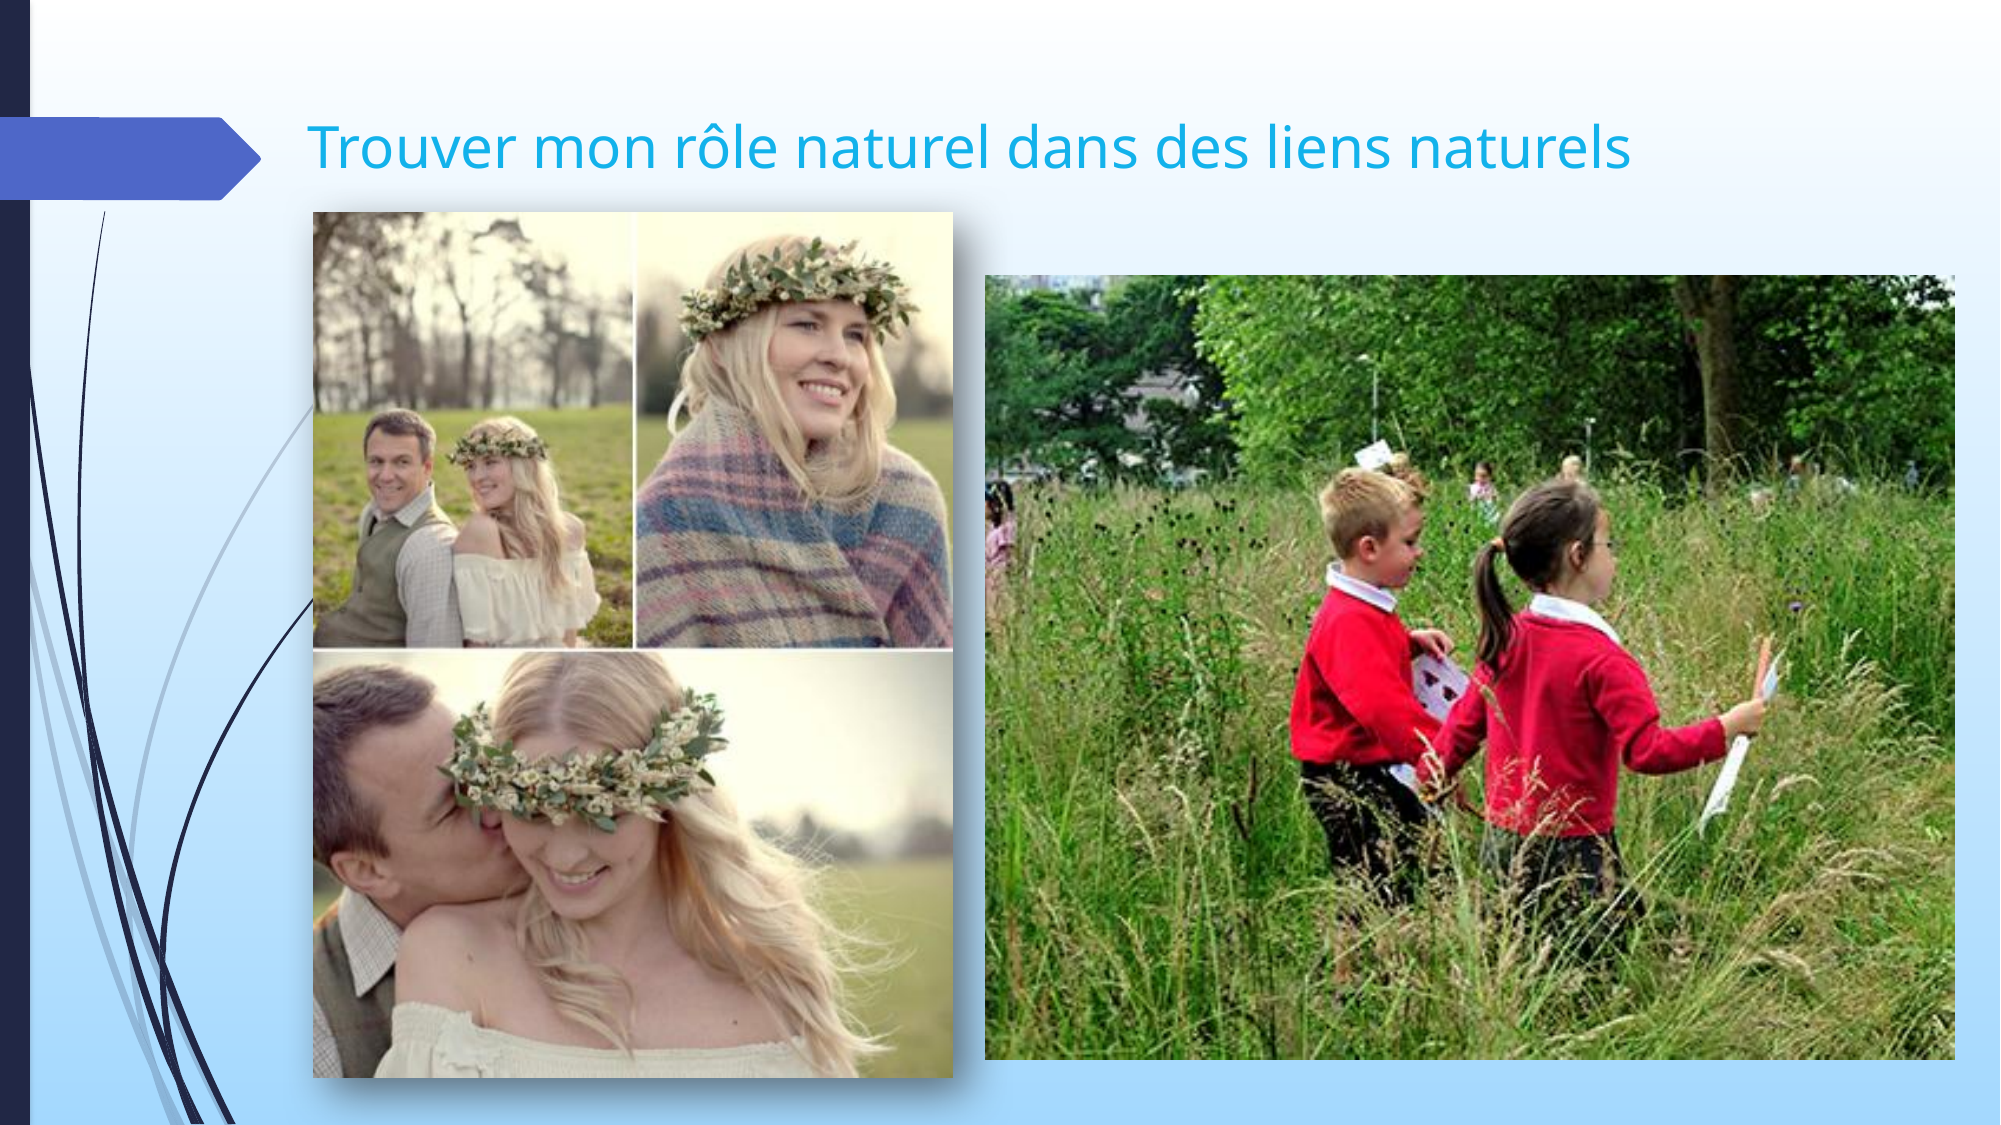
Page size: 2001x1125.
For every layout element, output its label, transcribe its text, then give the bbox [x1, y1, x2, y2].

picture [313, 212, 953, 1079]
title Trouver mon rôle naturel dans des liens naturels [292, 102, 1887, 218]
picture [985, 275, 1955, 1060]
